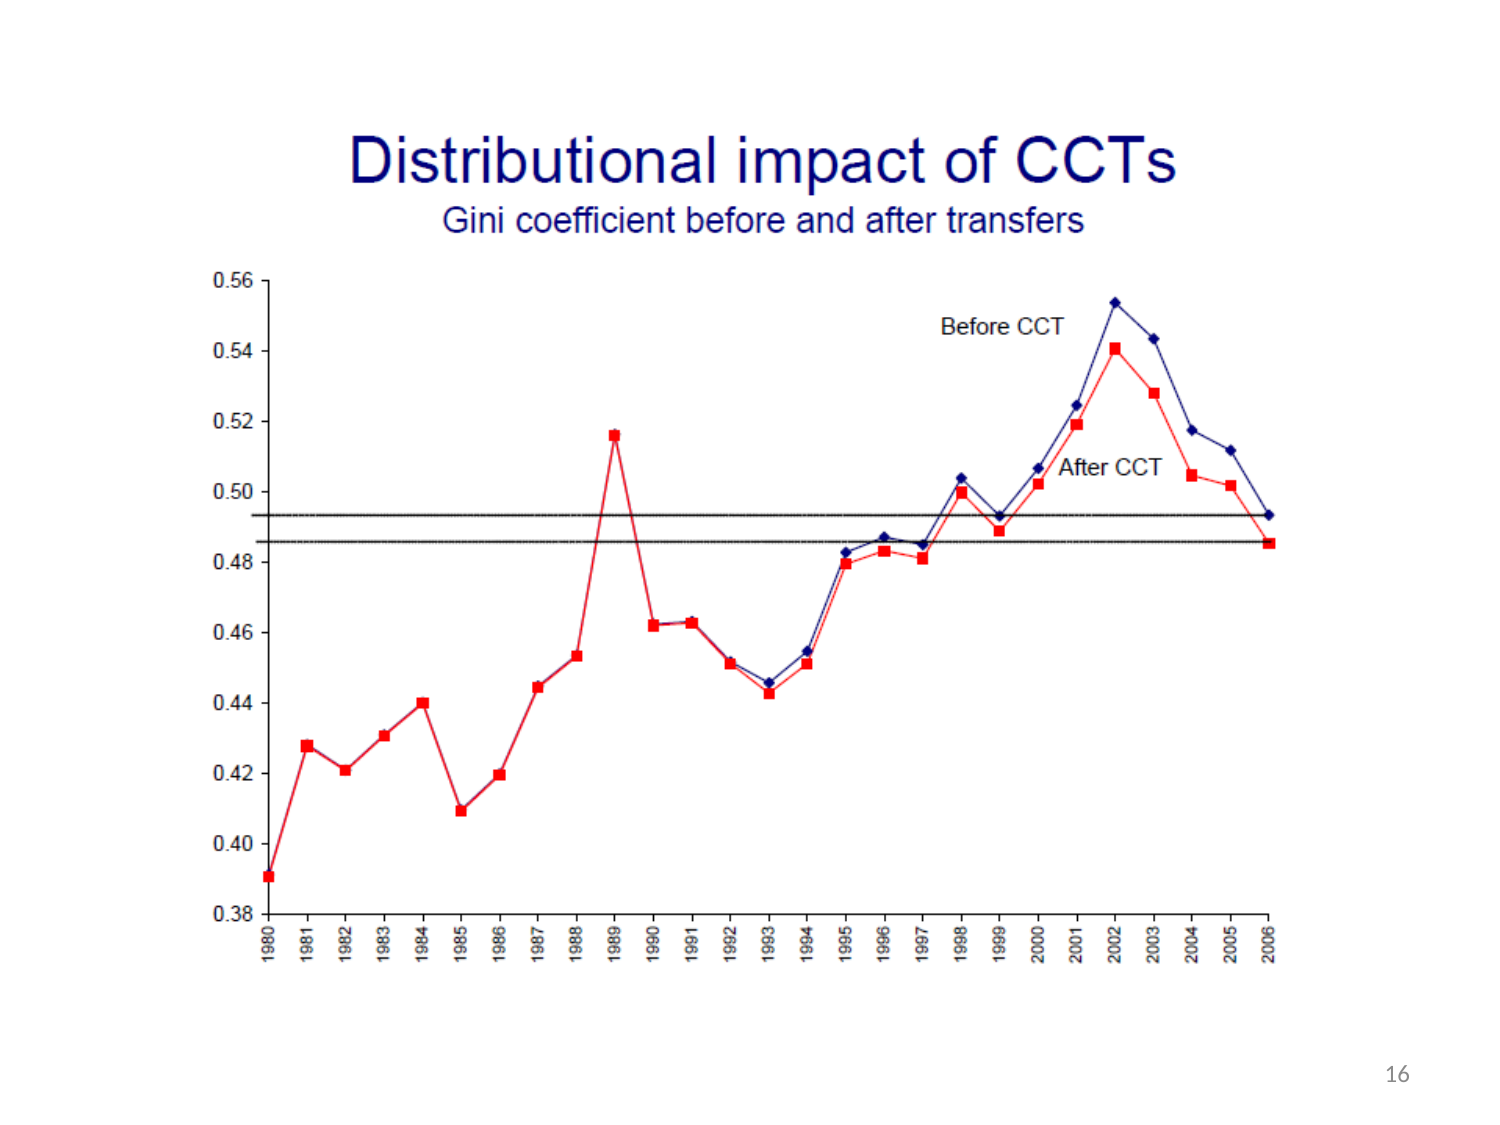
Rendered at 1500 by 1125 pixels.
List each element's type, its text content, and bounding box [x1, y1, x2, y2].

slide_number 16 [1074, 1042, 1425, 1103]
picture [204, 133, 1296, 992]
